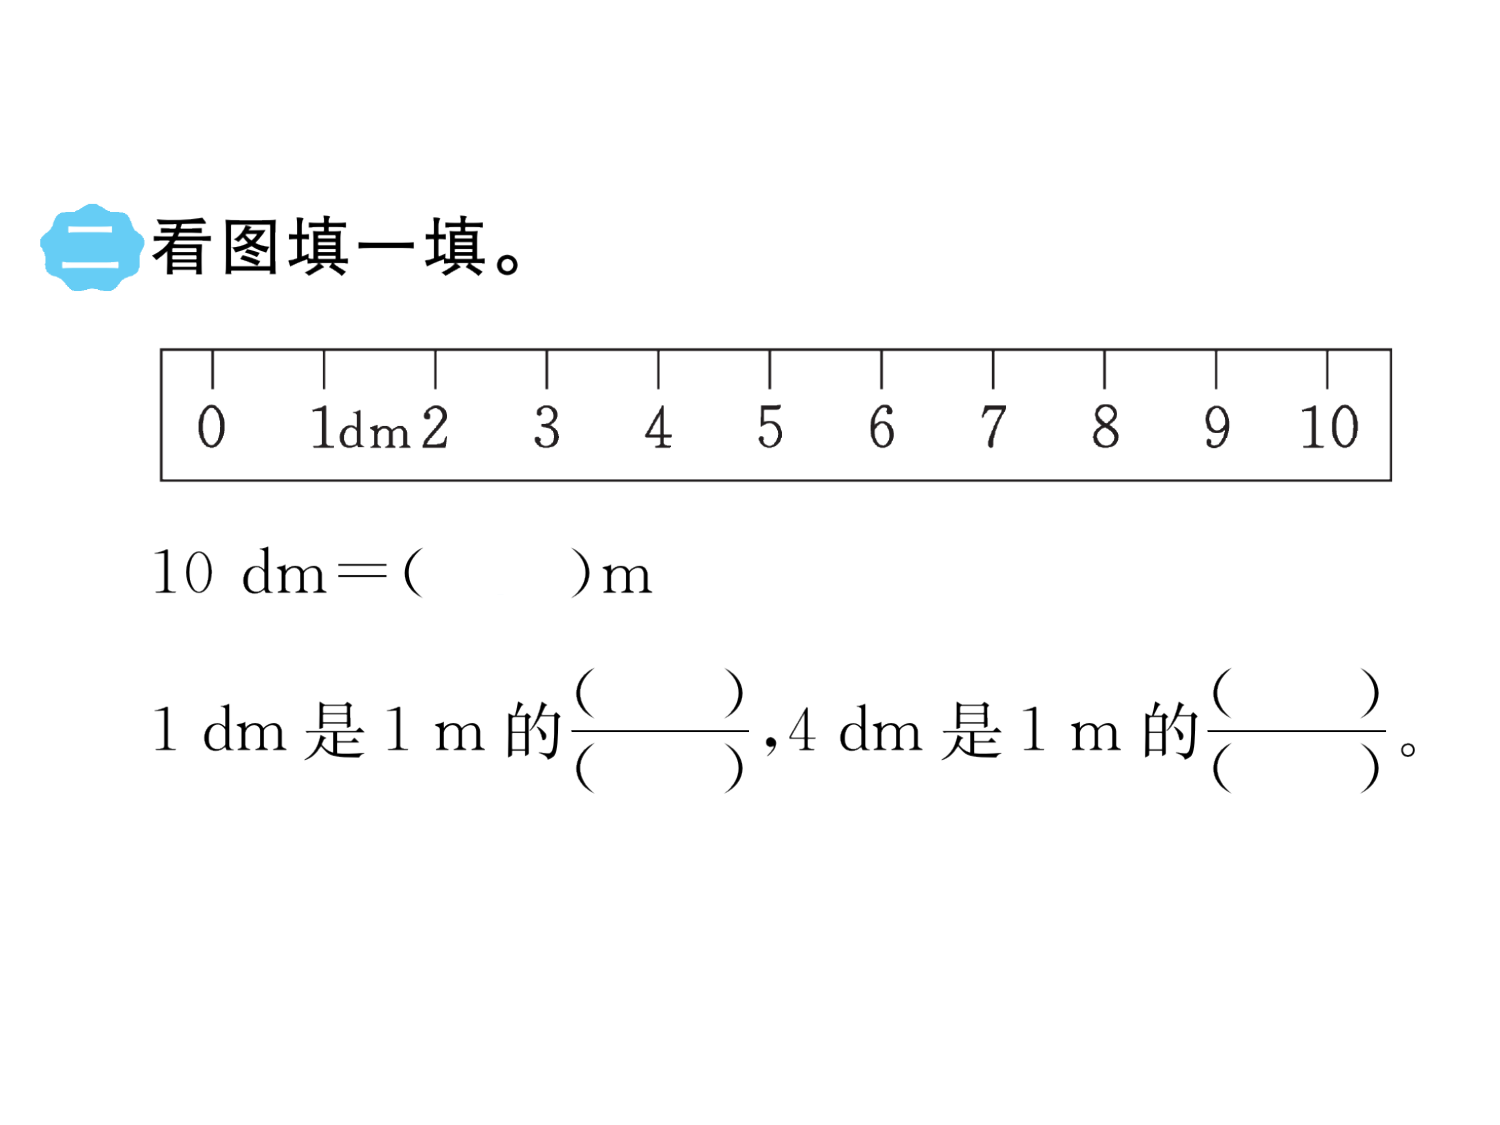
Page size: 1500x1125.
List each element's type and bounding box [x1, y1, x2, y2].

picture [35, 177, 1453, 836]
